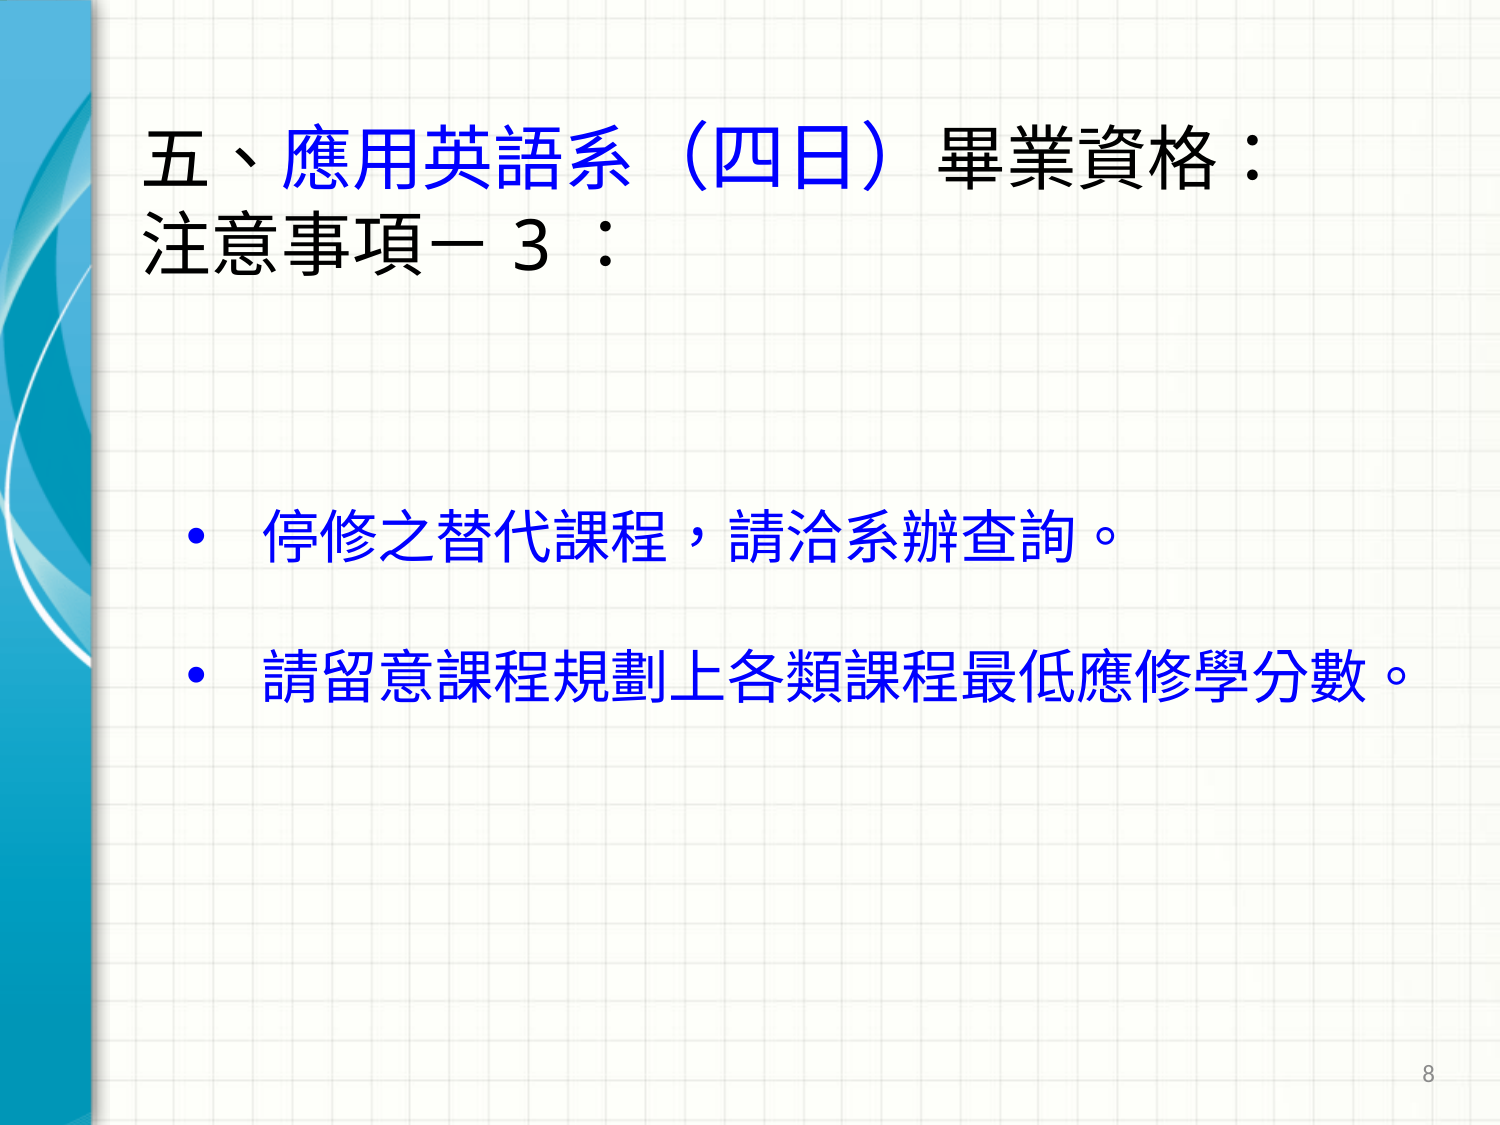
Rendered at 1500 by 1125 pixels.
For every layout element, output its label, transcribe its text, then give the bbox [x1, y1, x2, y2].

picture [0, 0, 1500, 1125]
title 五、應用英語系（四日）畢業資格： 注意事項－3： [125, 103, 1450, 291]
slide_number 8 [1100, 1042, 1450, 1103]
text_box 停修之替代課程，請洽系辦查詢。 請留意課程規劃上各類課程最低應修學分數。 [171, 302, 1435, 1047]
